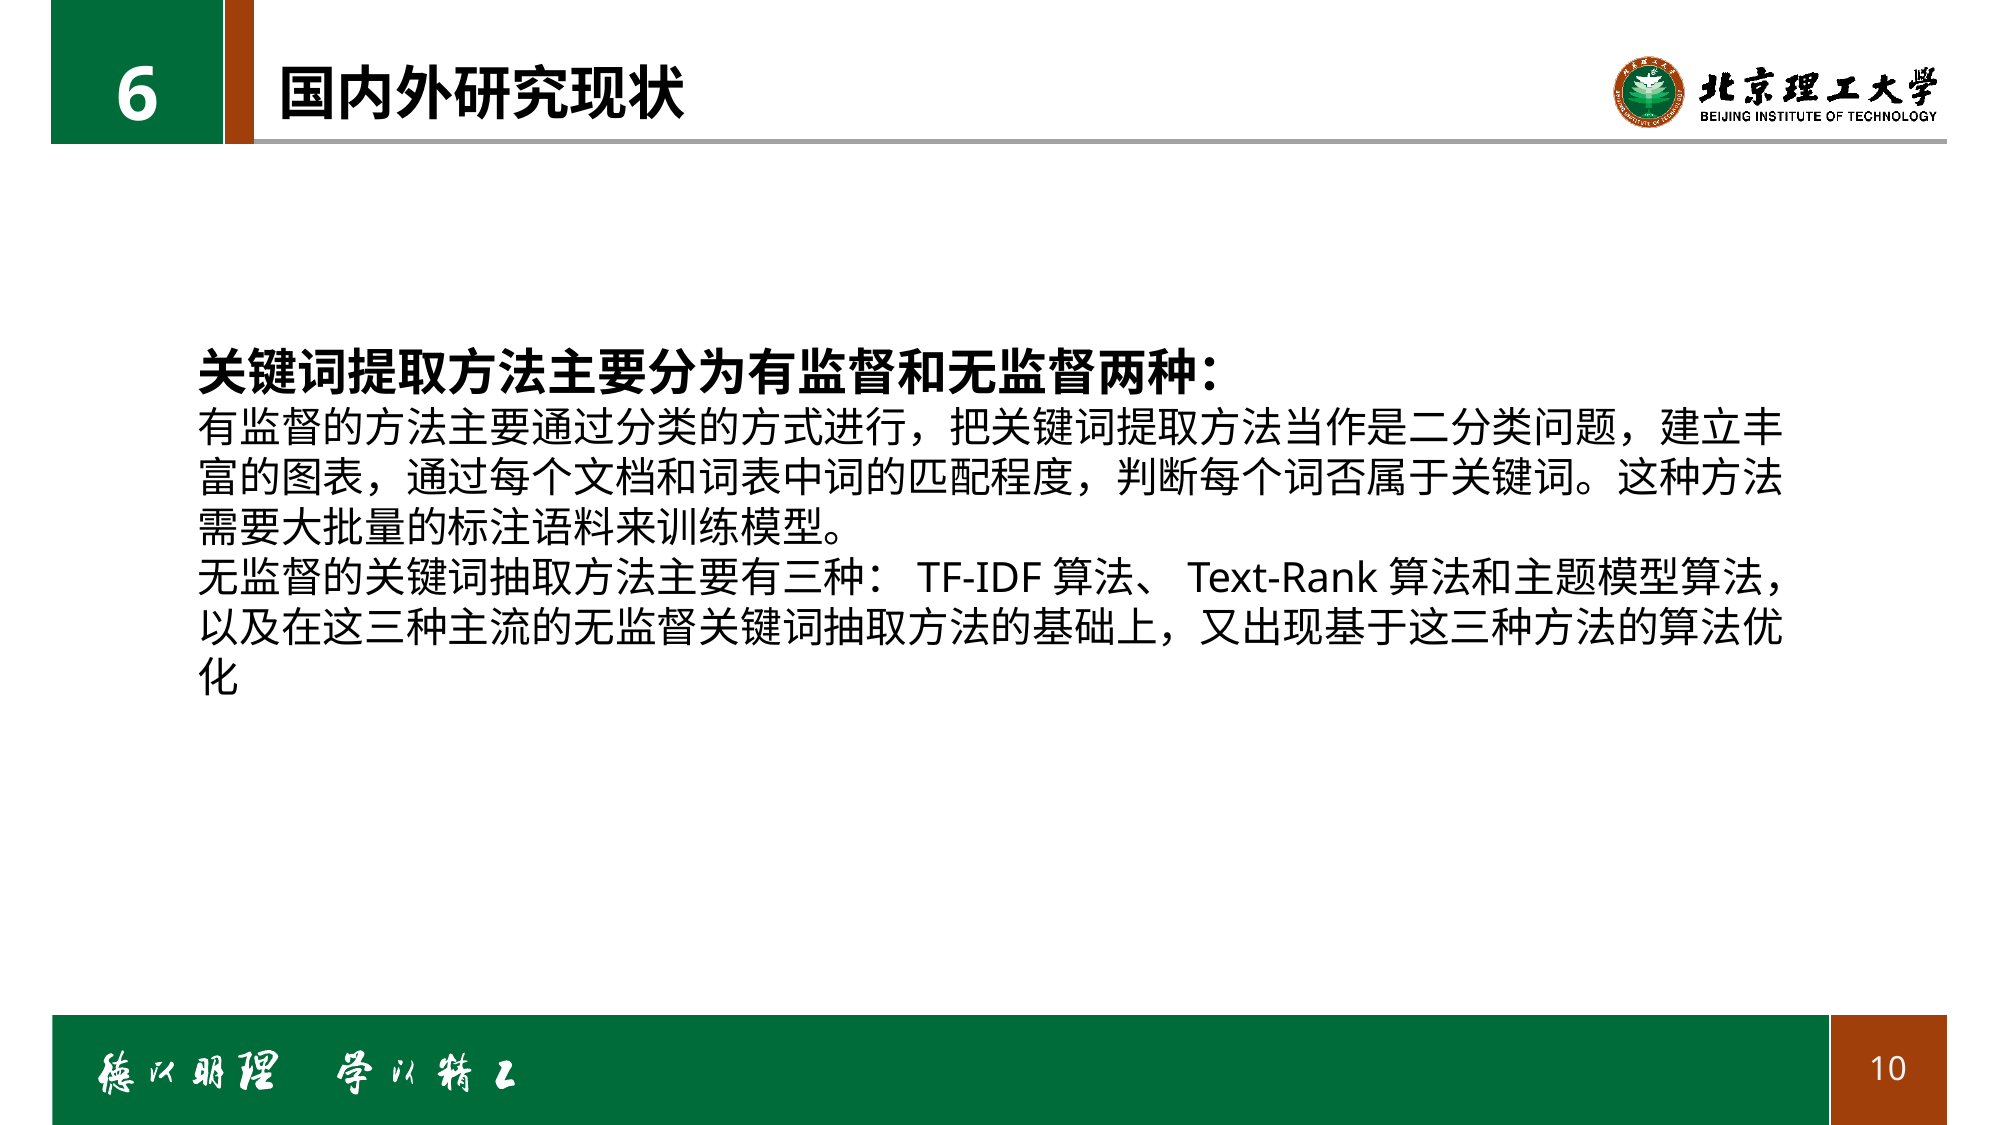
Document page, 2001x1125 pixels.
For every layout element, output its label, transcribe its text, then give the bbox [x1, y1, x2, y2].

text_box 6 [58, 38, 218, 144]
text_box 关键词提取方法主要分为有监督和无监督两种： 有监督的方法主要通过分类的方式进行，把关键词提取方法当作是二分类问题，建立丰富的图表，通过每个文档和词表中词的匹配程度，判断每个词否属于关键词。这种方法需要大批量的标注语料来训练模型。 无监督的关键词抽取方法主要有三种：TF-IDF算法、Text-Rank算法和主题模型算法，以及在这三种主流的无监督关键词抽取方法的基础上，又出现基于这三种方法的算法优化 [182, 333, 1818, 709]
title 国内外研究现状 [263, 56, 1682, 136]
picture [1682, 56, 1937, 128]
